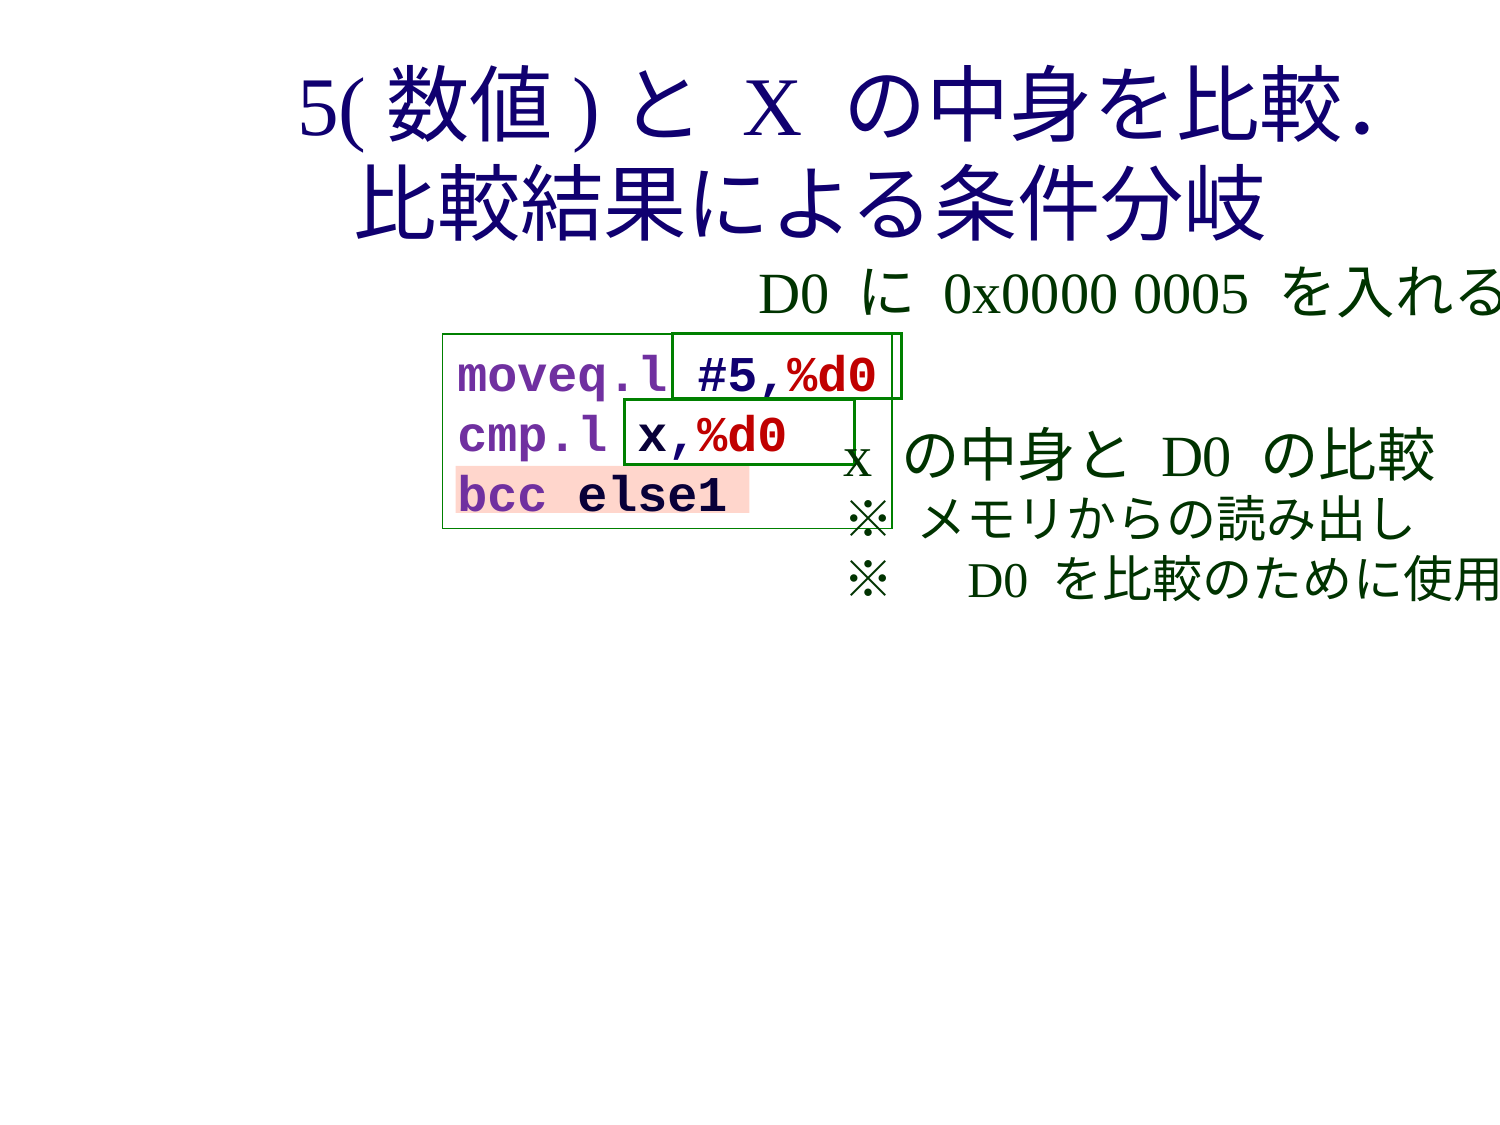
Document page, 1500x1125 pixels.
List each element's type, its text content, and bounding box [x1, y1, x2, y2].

text_box [672, 333, 902, 399]
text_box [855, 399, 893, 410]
text_box D0 に 0x0000 0005 を入れる [743, 248, 1500, 333]
text_box x の中身と D0 の比較 ※ メモリからの読み出し ※ D0 を比較のために使用 [828, 410, 1500, 616]
text_box [624, 399, 855, 465]
text_box moveq.l #5,%d0 cmp.l x,%d0 bcc else1 [442, 333, 828, 529]
text_box 5(数値)と X の中身を比較． 比較結果による条件分岐 [246, 44, 1394, 259]
